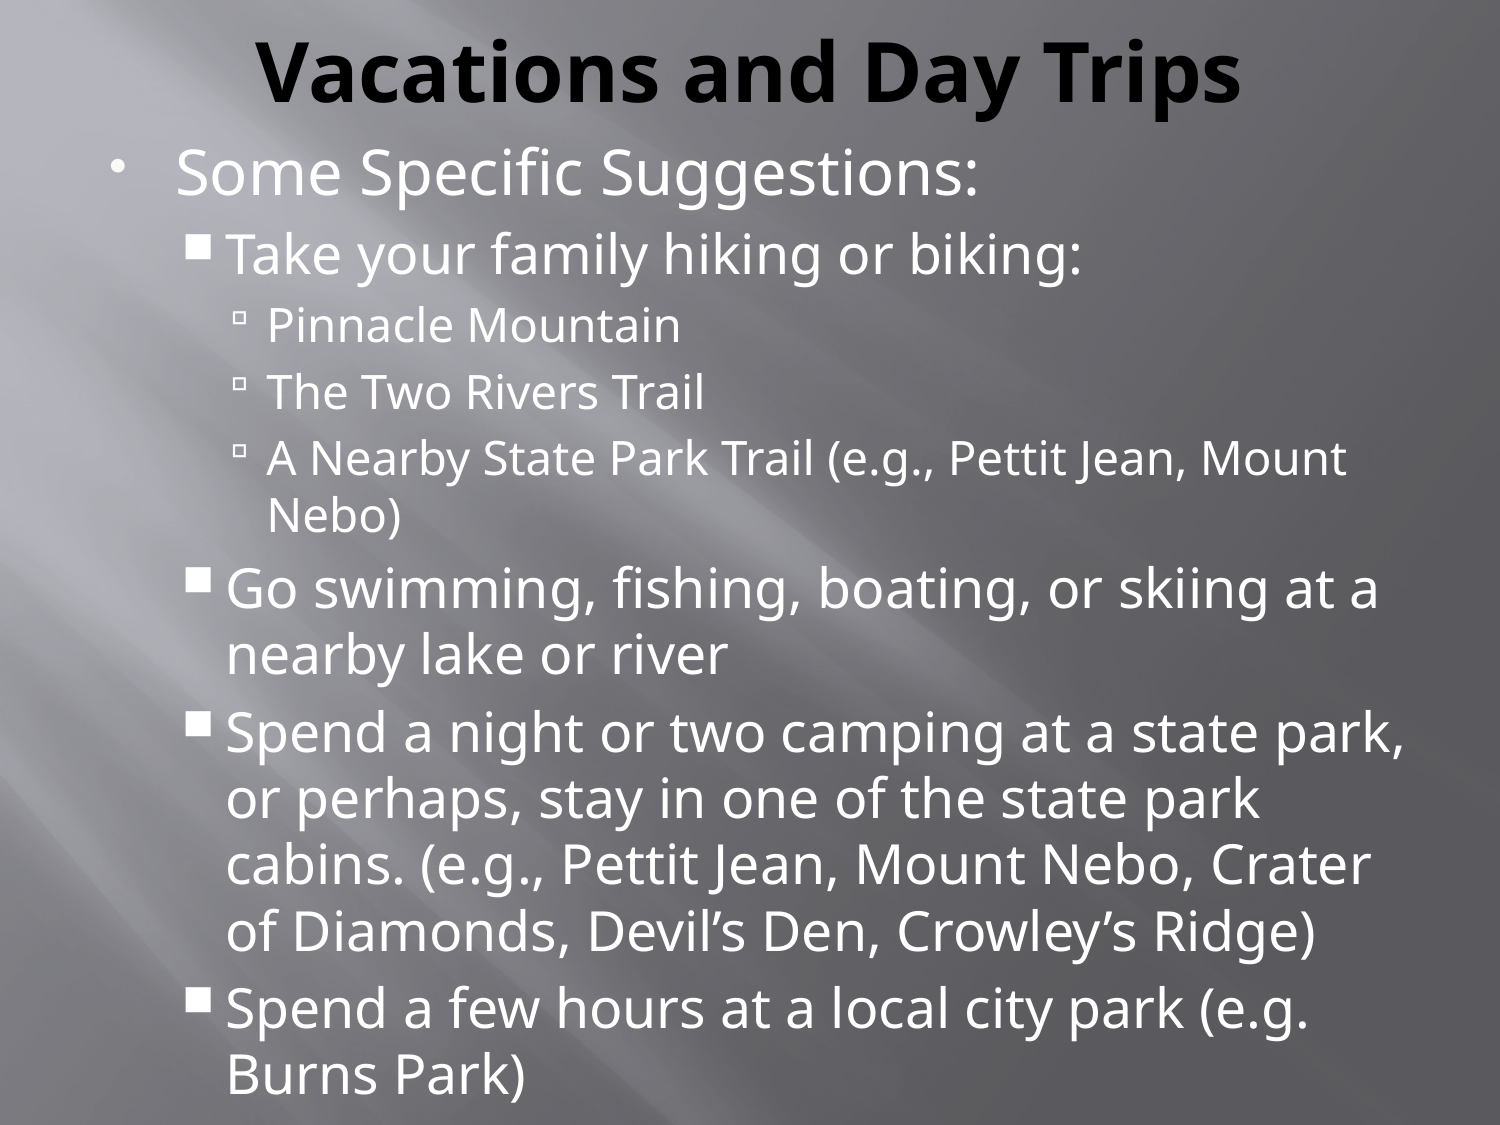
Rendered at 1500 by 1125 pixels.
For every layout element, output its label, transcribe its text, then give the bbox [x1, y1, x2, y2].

list Some Specific Suggestions: Take your family hiking or biking: Pinnacle Mountain The Two Rivers Trail A Nearby State Park Trail (e.g., Pettit Jean, Mount Nebo) Go swimming, fishing, boating, or skiing at a nearby lake or river Spend a night or two camping at a state park, or perhaps, stay in one of the state park cabins. (e.g., Pettit Jean, Mount Nebo, Crater of Diamonds, Devil’s Den, Crowley’s Ridge) Spend a few hours at a local city park (e.g. Burns Park) [75, 125, 1425, 1125]
title Vacations and Day Trips [0, 0, 1500, 138]
